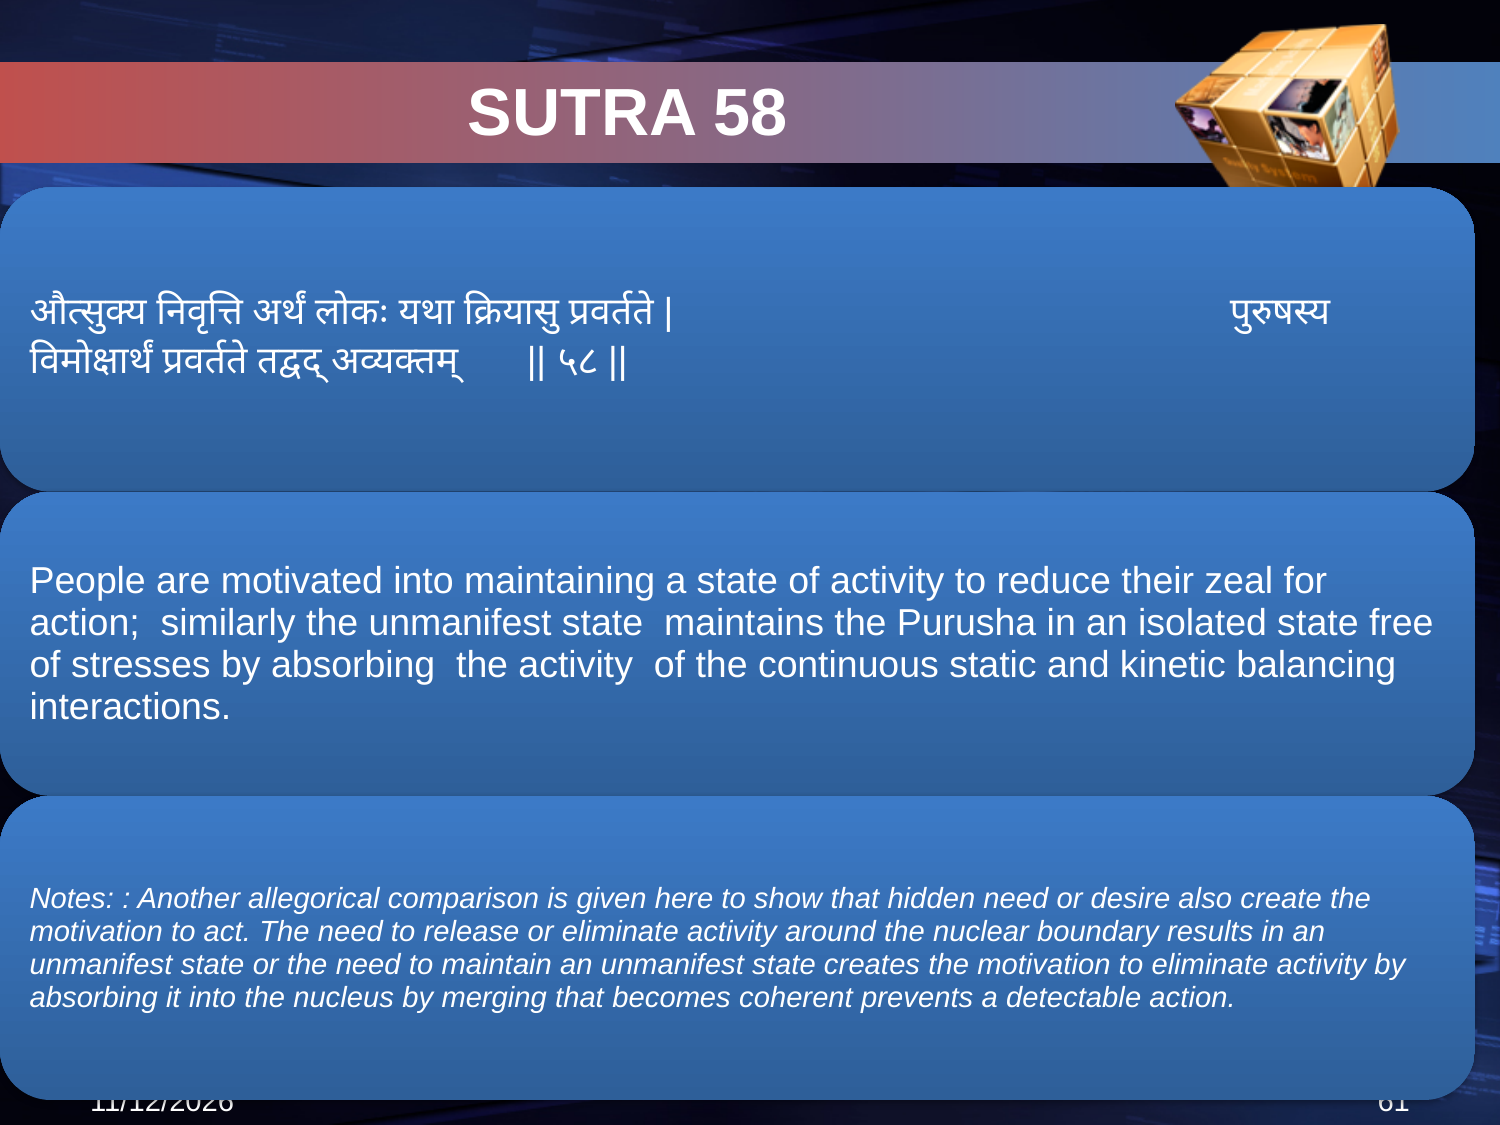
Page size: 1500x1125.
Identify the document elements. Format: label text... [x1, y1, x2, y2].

title SUTRA 58 [74, 62, 1163, 156]
picture [0, 0, 1500, 1125]
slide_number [74, 1109, 426, 1116]
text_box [0, 187, 1476, 1101]
slide_number 61 [1074, 1109, 1426, 1116]
